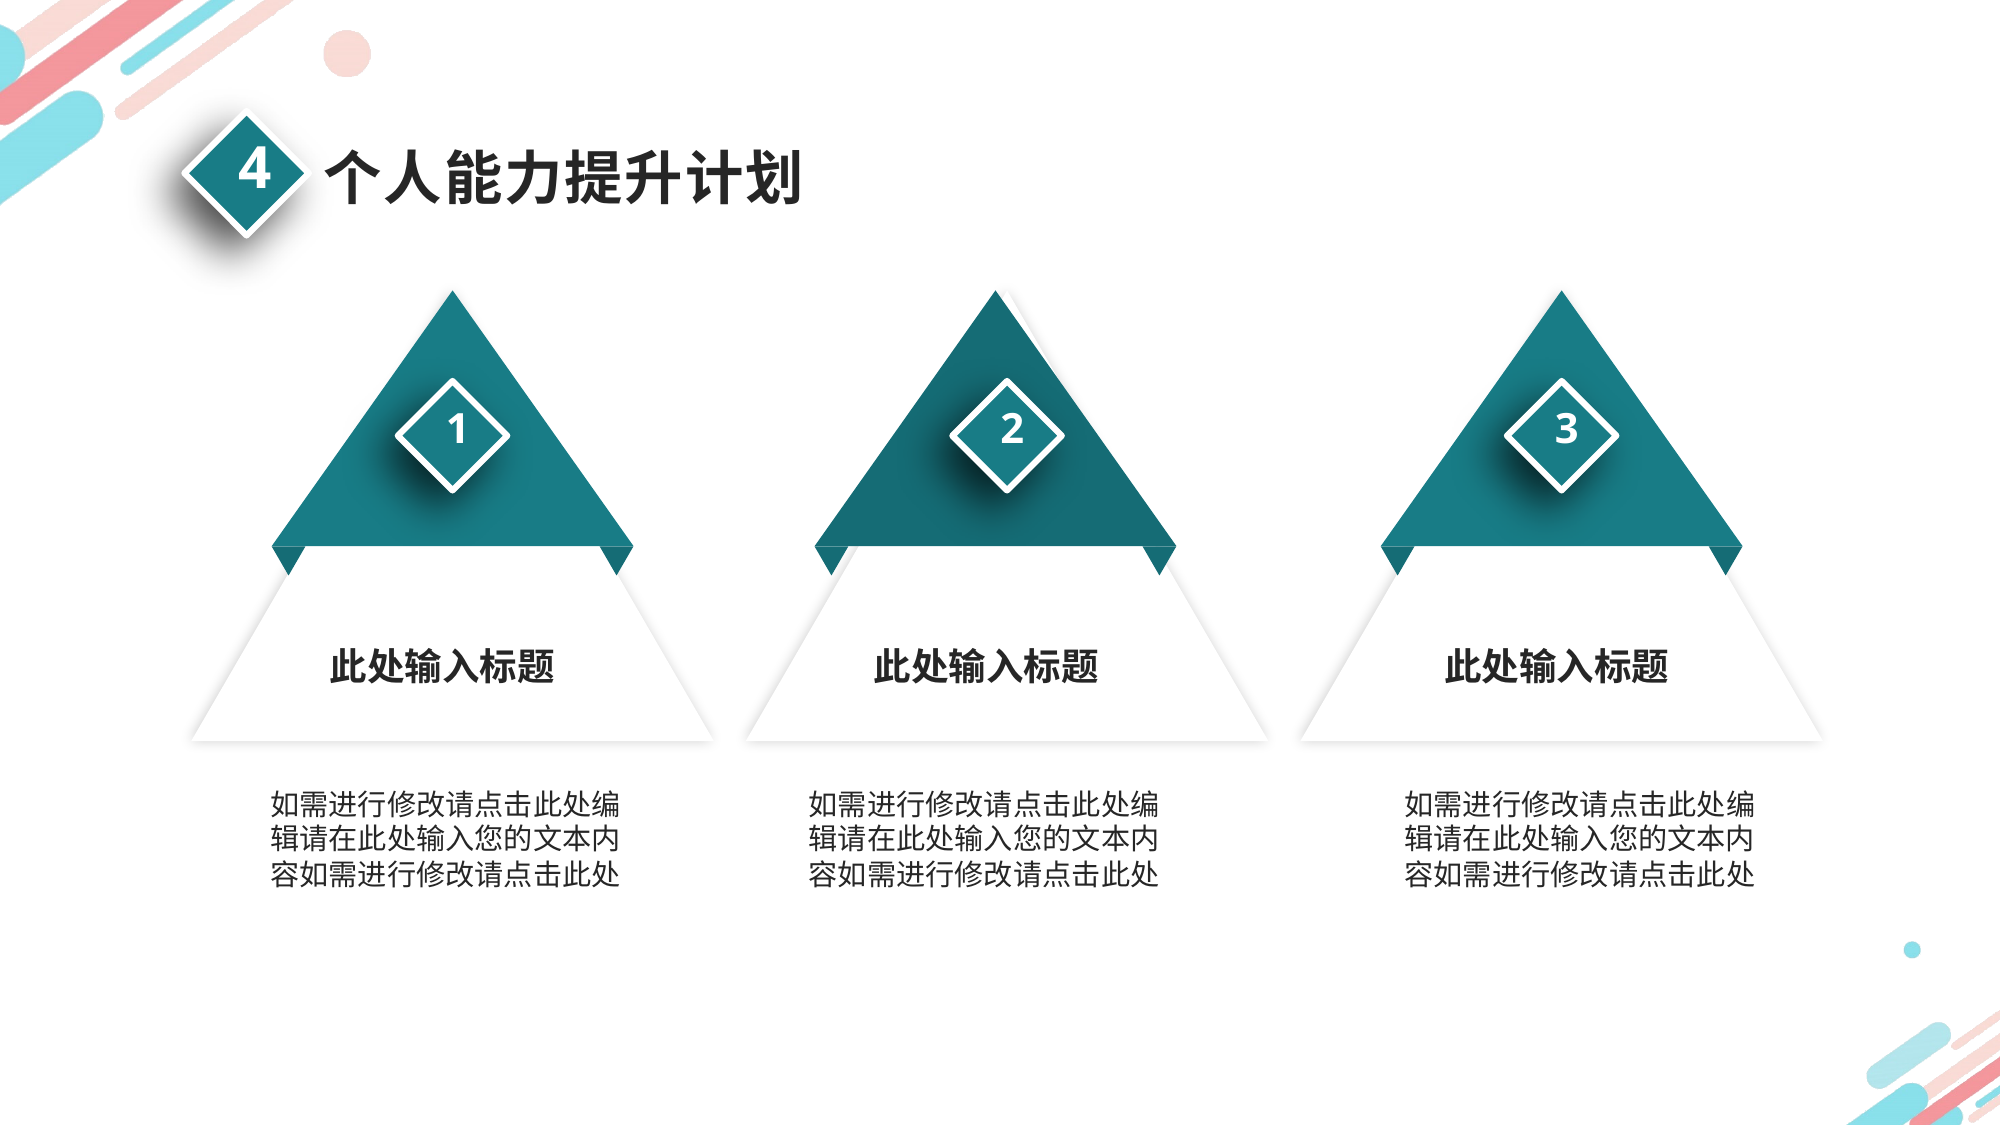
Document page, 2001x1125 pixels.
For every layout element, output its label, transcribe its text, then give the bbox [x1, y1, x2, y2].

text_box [184, 110, 824, 236]
text_box 如需进行修改请点击此处编辑请在此处输入您的文本内容如需进行修改请点击此处 [1387, 778, 1773, 899]
text_box 如需进行修改请点击此处编辑请在此处输入您的文本内容如需进行修改请点击此处 [791, 778, 1177, 899]
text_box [745, 290, 1269, 742]
picture [0, 0, 528, 253]
picture [1818, 935, 2000, 1125]
text_box 如需进行修改请点击此处编辑请在此处输入您的文本内容如需进行修改请点击此处 [253, 778, 638, 899]
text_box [191, 290, 714, 742]
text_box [1300, 290, 1824, 742]
